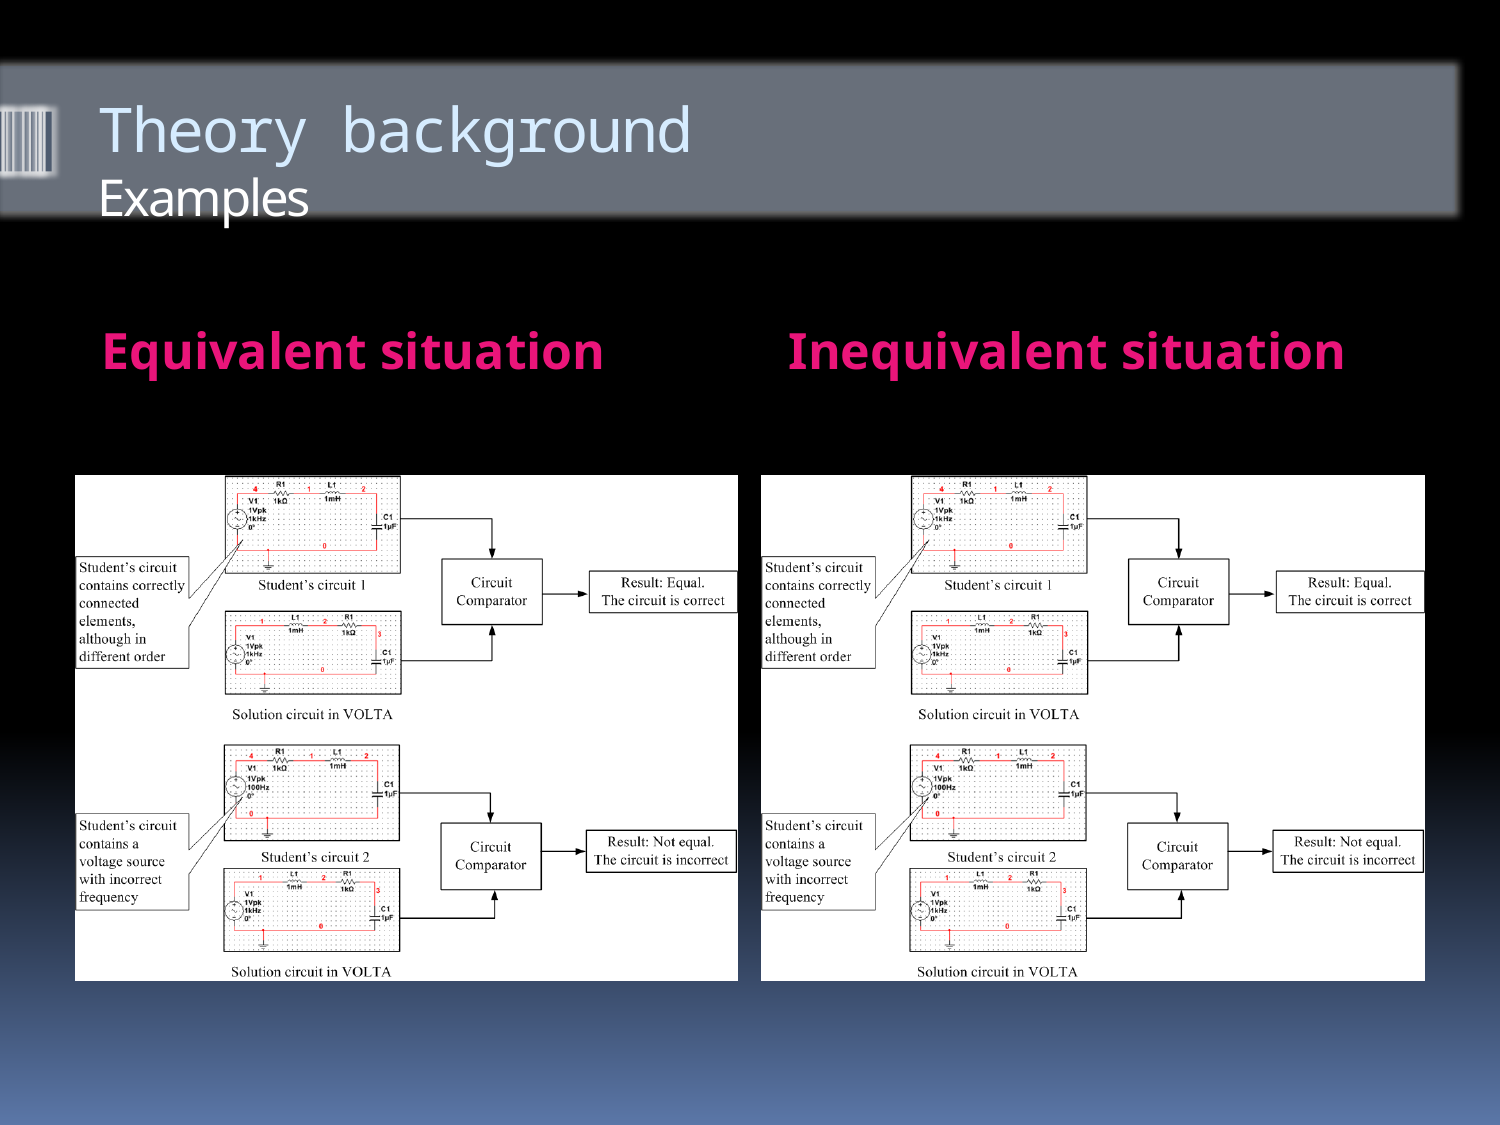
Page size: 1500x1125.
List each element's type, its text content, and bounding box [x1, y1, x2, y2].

list Equivalent situation [75, 296, 738, 402]
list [761, 474, 1426, 982]
list Inequivalent situation [761, 296, 1425, 402]
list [74, 475, 739, 981]
title Theory background Examples [82, 83, 1358, 234]
